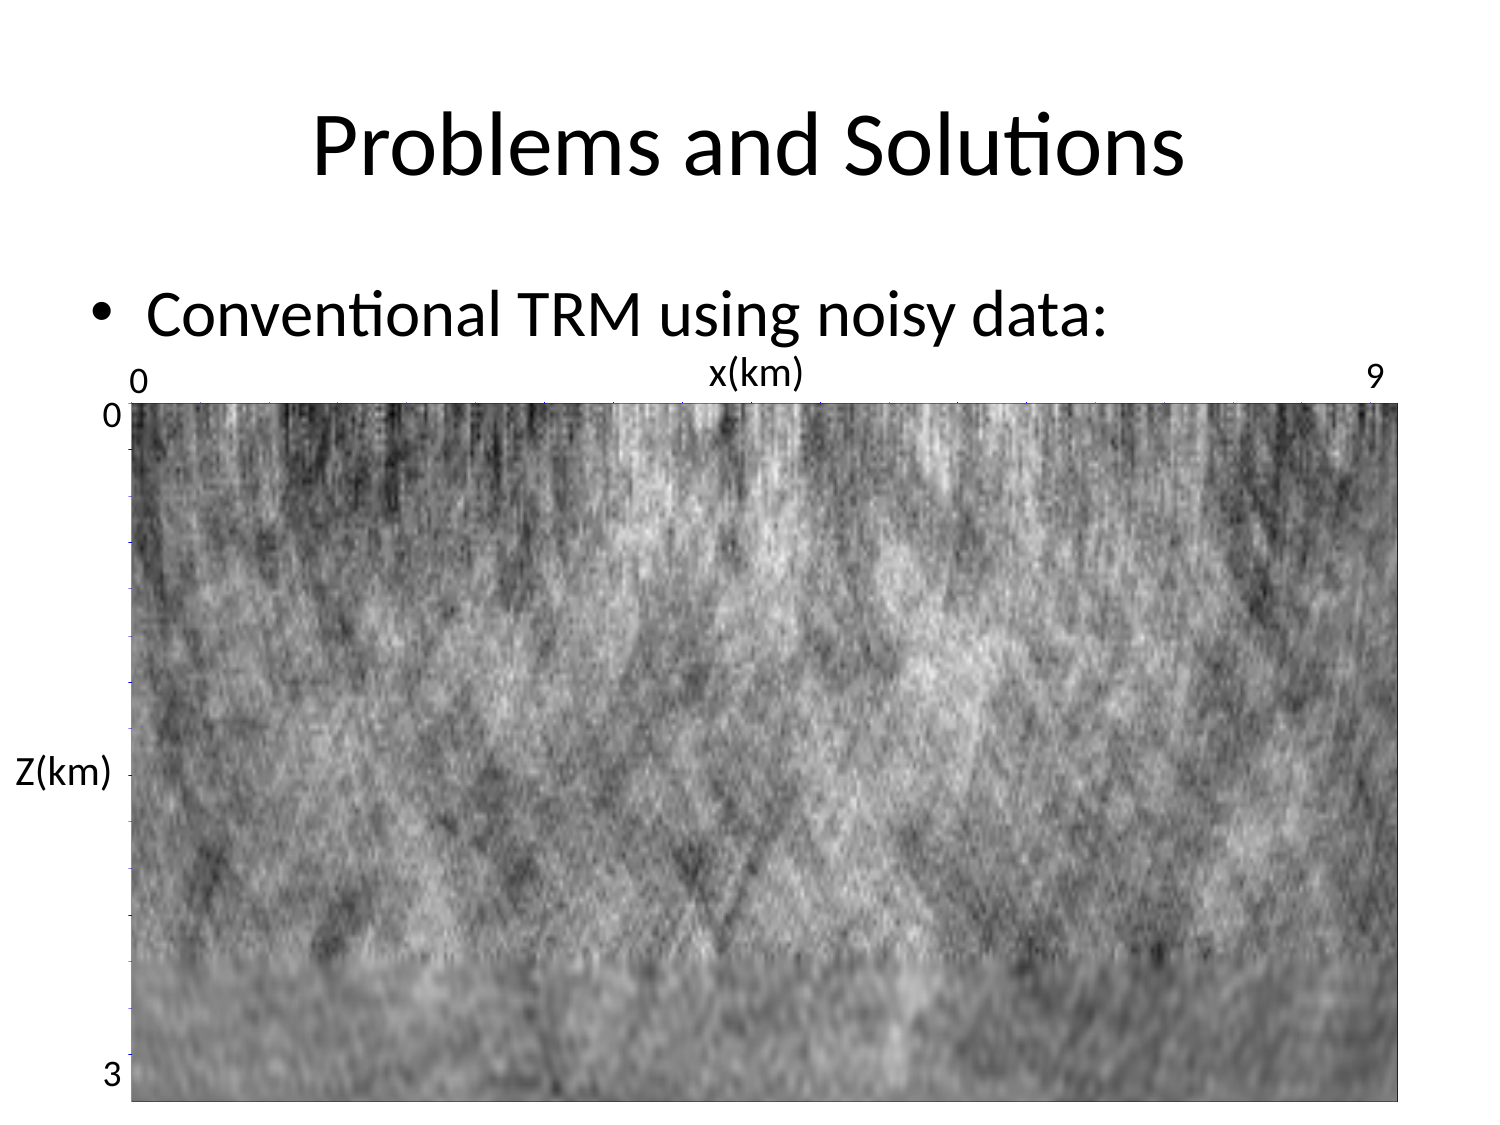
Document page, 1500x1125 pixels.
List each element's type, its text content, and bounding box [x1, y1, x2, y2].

title Problems and Solutions [75, 45, 1425, 233]
text_box 9 [1350, 343, 1400, 402]
text_box Z(km) [0, 736, 122, 801]
text_box 0 [114, 348, 164, 401]
list Conventional TRM using noisy data: [75, 262, 1425, 1005]
picture [127, 402, 1401, 1103]
text_box x(km) [694, 337, 820, 401]
text_box 3 [87, 1041, 122, 1102]
text_box 0 [87, 382, 137, 443]
